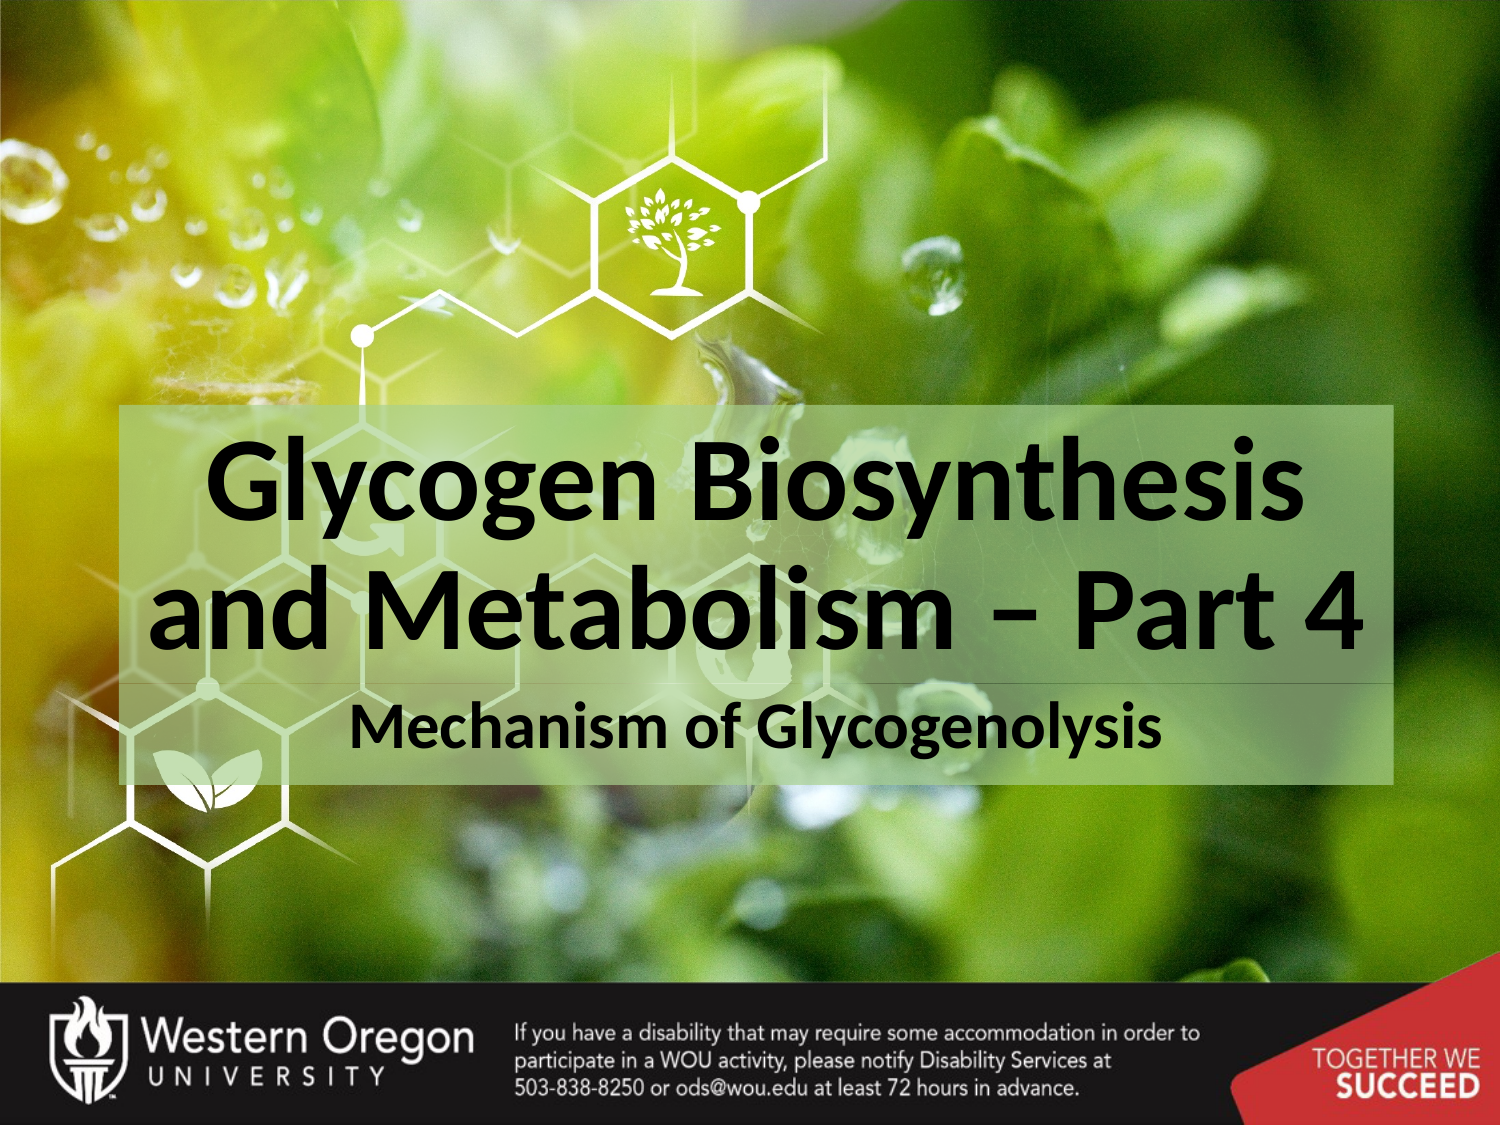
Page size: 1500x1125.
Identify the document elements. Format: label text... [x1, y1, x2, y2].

title Glycogen Biosynthesis and Metabolism – Part 4 [118, 404, 1394, 683]
picture [0, 0, 1500, 1125]
subtitle Mechanism of Glycogenolysis [118, 683, 1394, 785]
